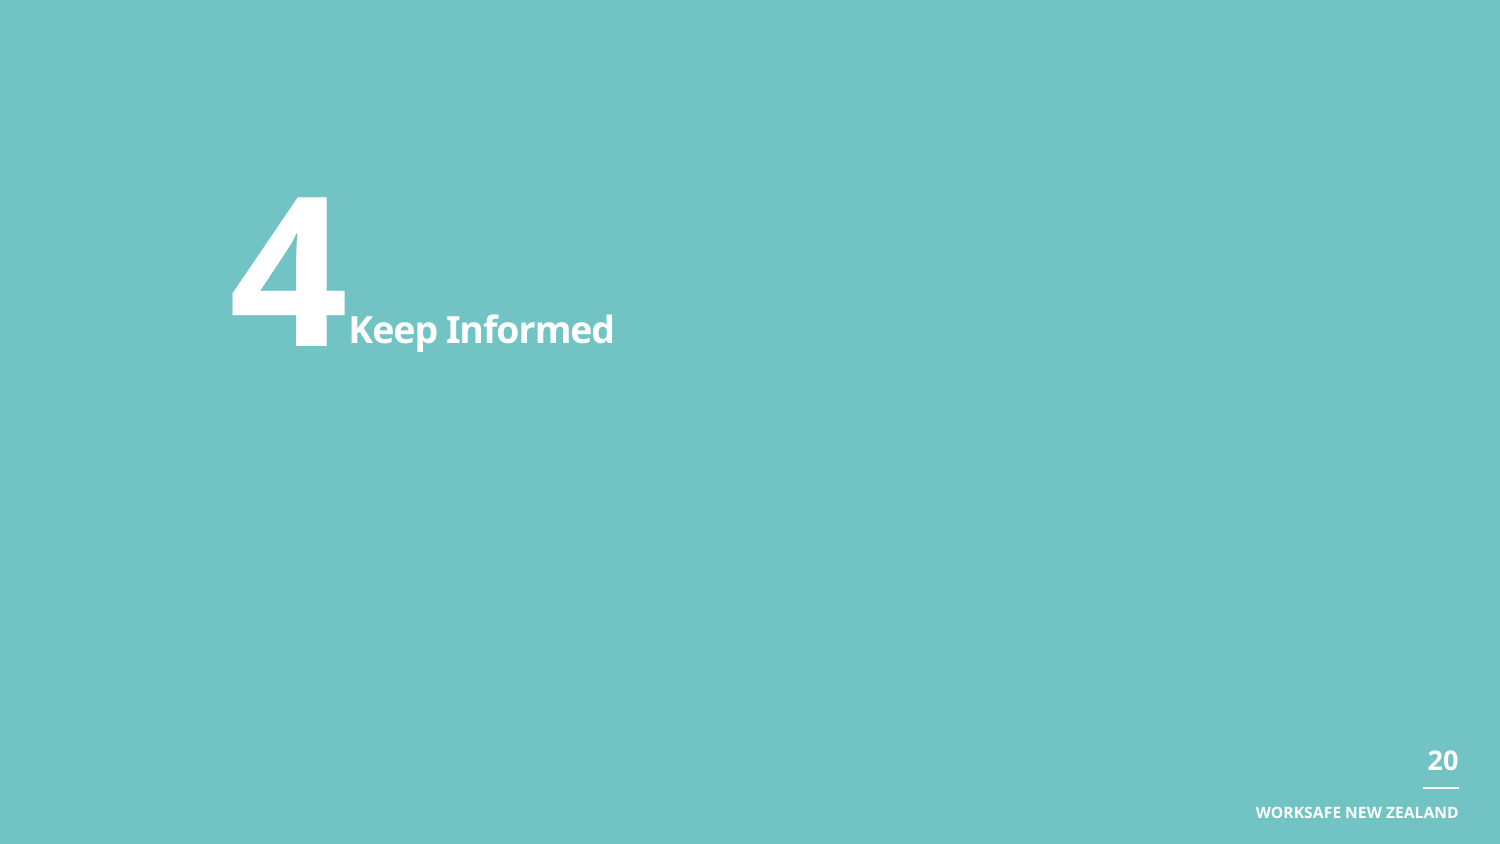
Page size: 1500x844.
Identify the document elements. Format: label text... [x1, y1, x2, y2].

title 4 [112, 138, 349, 351]
footer WorkSafe New Zealand [1104, 795, 1459, 831]
slide_number 20 [1340, 744, 1459, 780]
list Keep Informed [348, 185, 1376, 351]
